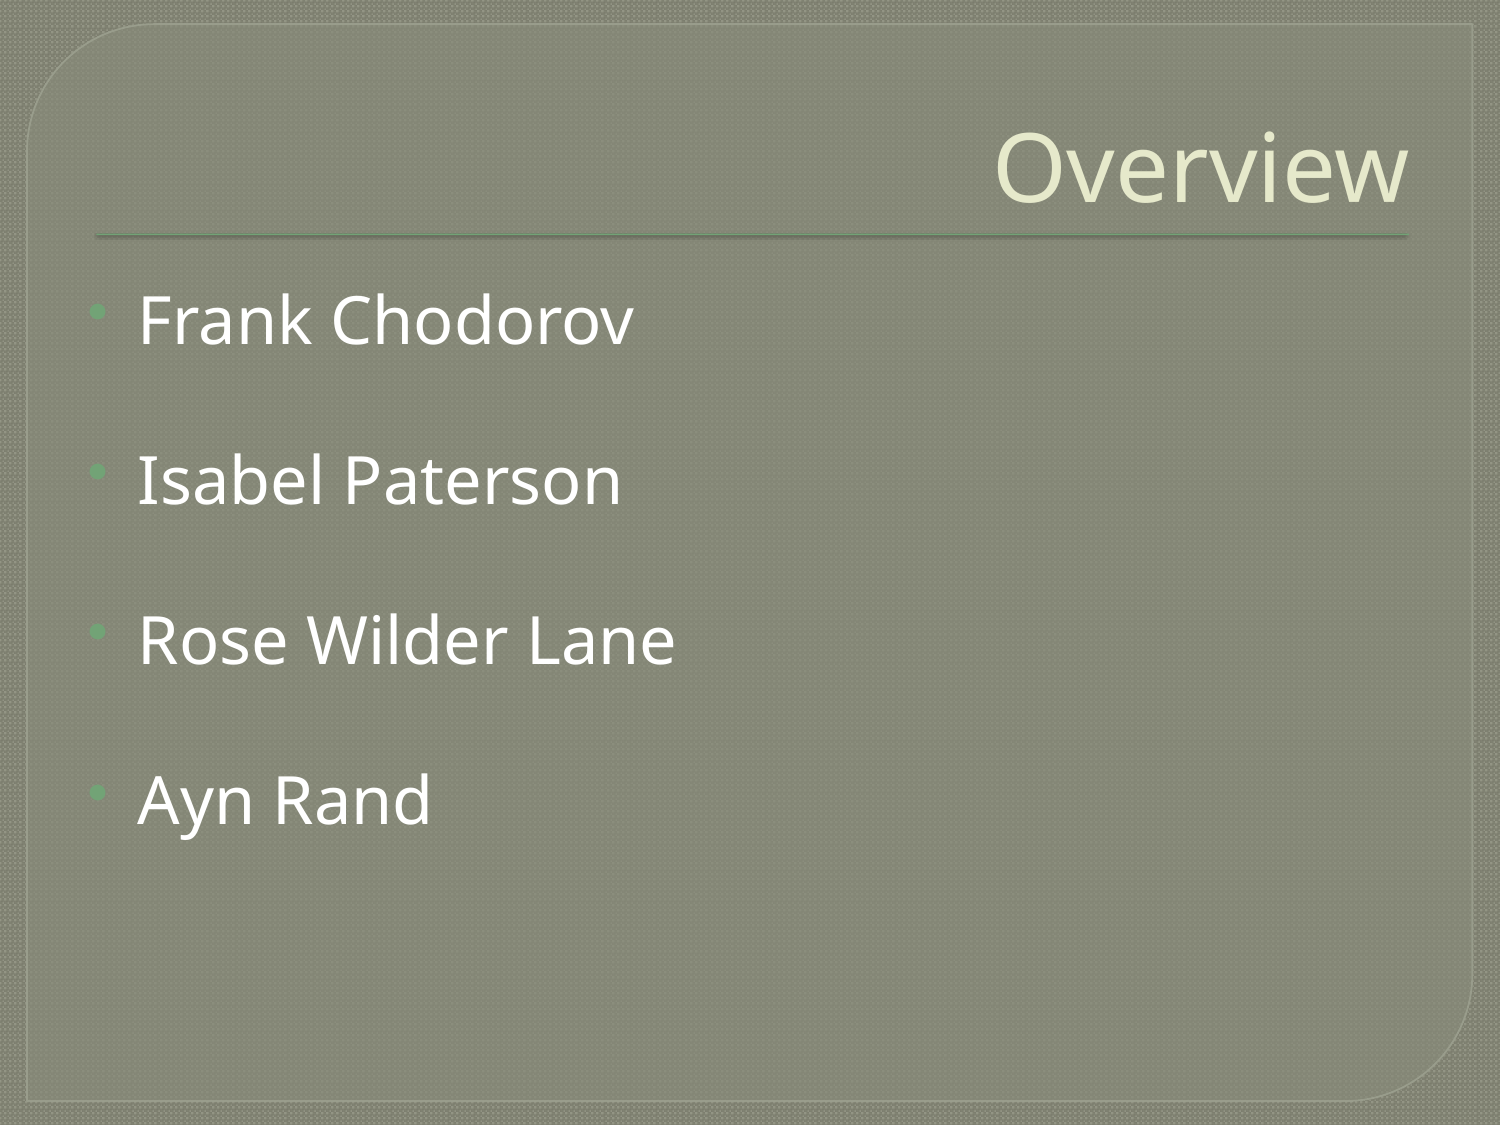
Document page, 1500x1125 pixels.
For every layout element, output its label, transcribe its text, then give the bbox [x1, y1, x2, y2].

title Overview [75, 41, 1425, 230]
list Frank Chodorov Isabel Paterson Rose Wilder Lane Ayn Rand [75, 270, 1425, 1013]
